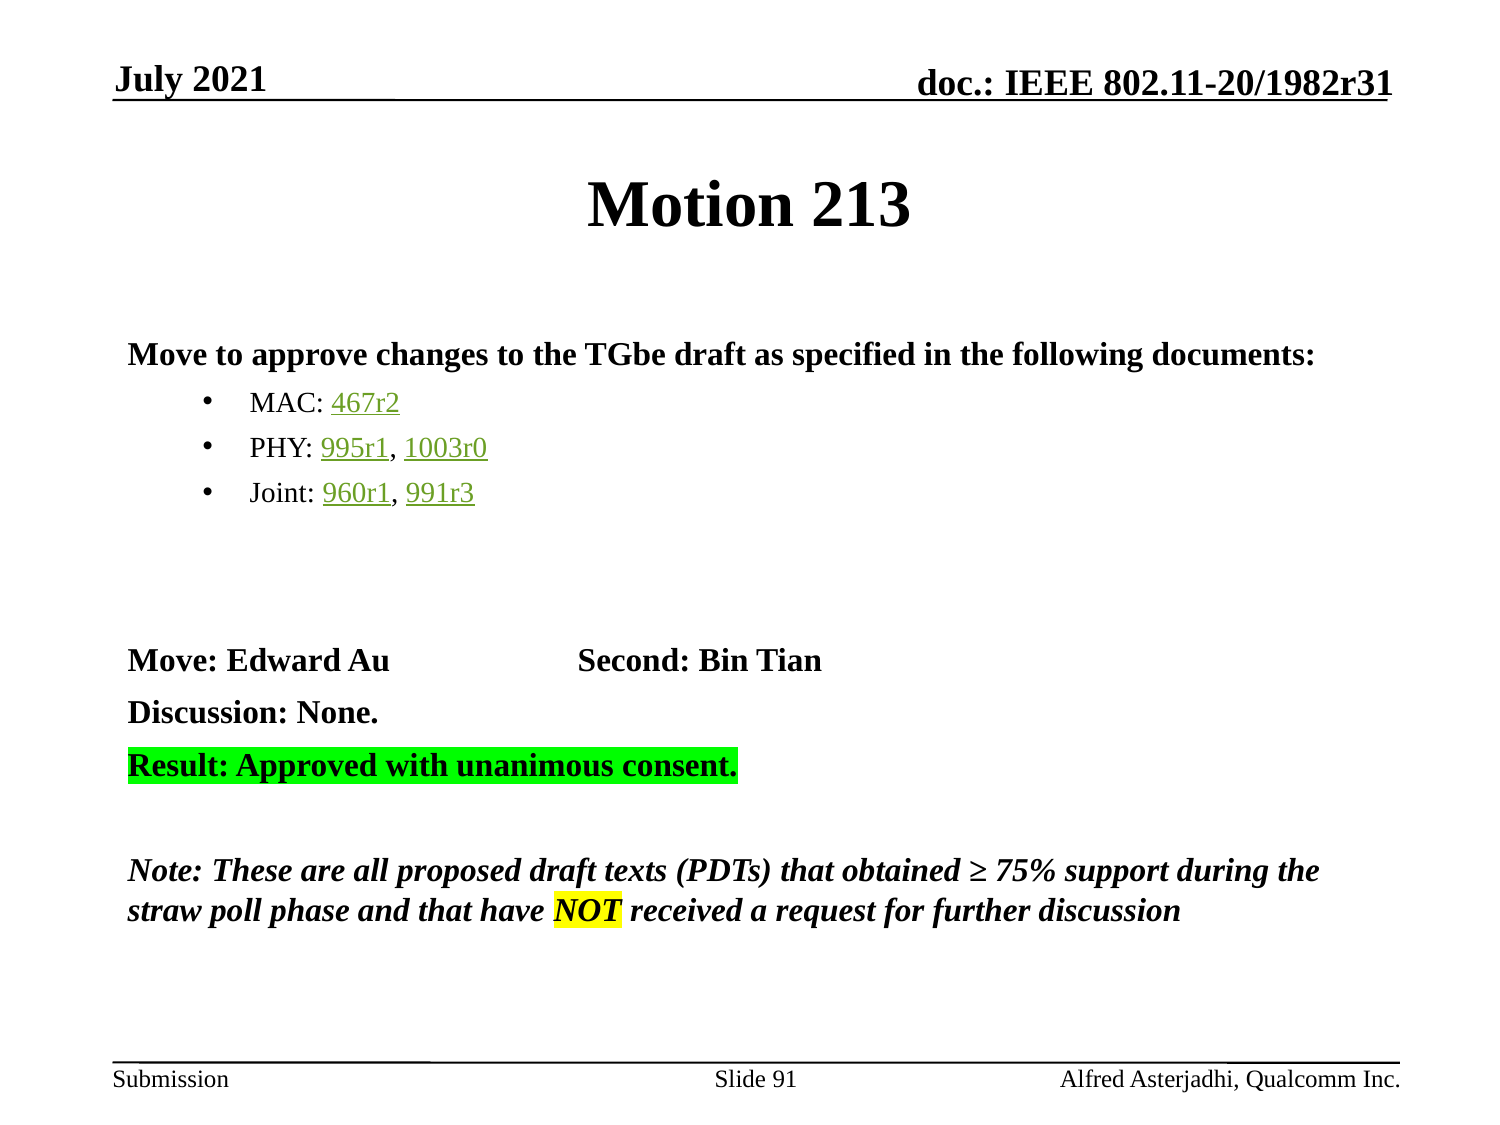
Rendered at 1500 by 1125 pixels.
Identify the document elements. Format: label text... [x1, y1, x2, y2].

list Move to approve changes to the TGbe draft as specified in the following documents: MAC: 467r2 PHY: 995r1, 1003r0 Joint: 960r1, 991r3 Move: Edward Au Second: Bin Tian Discussion: None. Result: Approved with unanimous consent. Note: These are all proposed draft texts (PDTs) that obtained ≥ 75% support during the straw poll phase and that have NOT received a request for further discussion [112, 324, 1388, 1000]
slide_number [114, 54, 423, 100]
footer Alfred Asterjadhi, Qualcomm Inc. [878, 1061, 1402, 1093]
slide_number Slide 91 [712, 1061, 800, 1123]
title Motion 213 [112, 112, 1388, 288]
